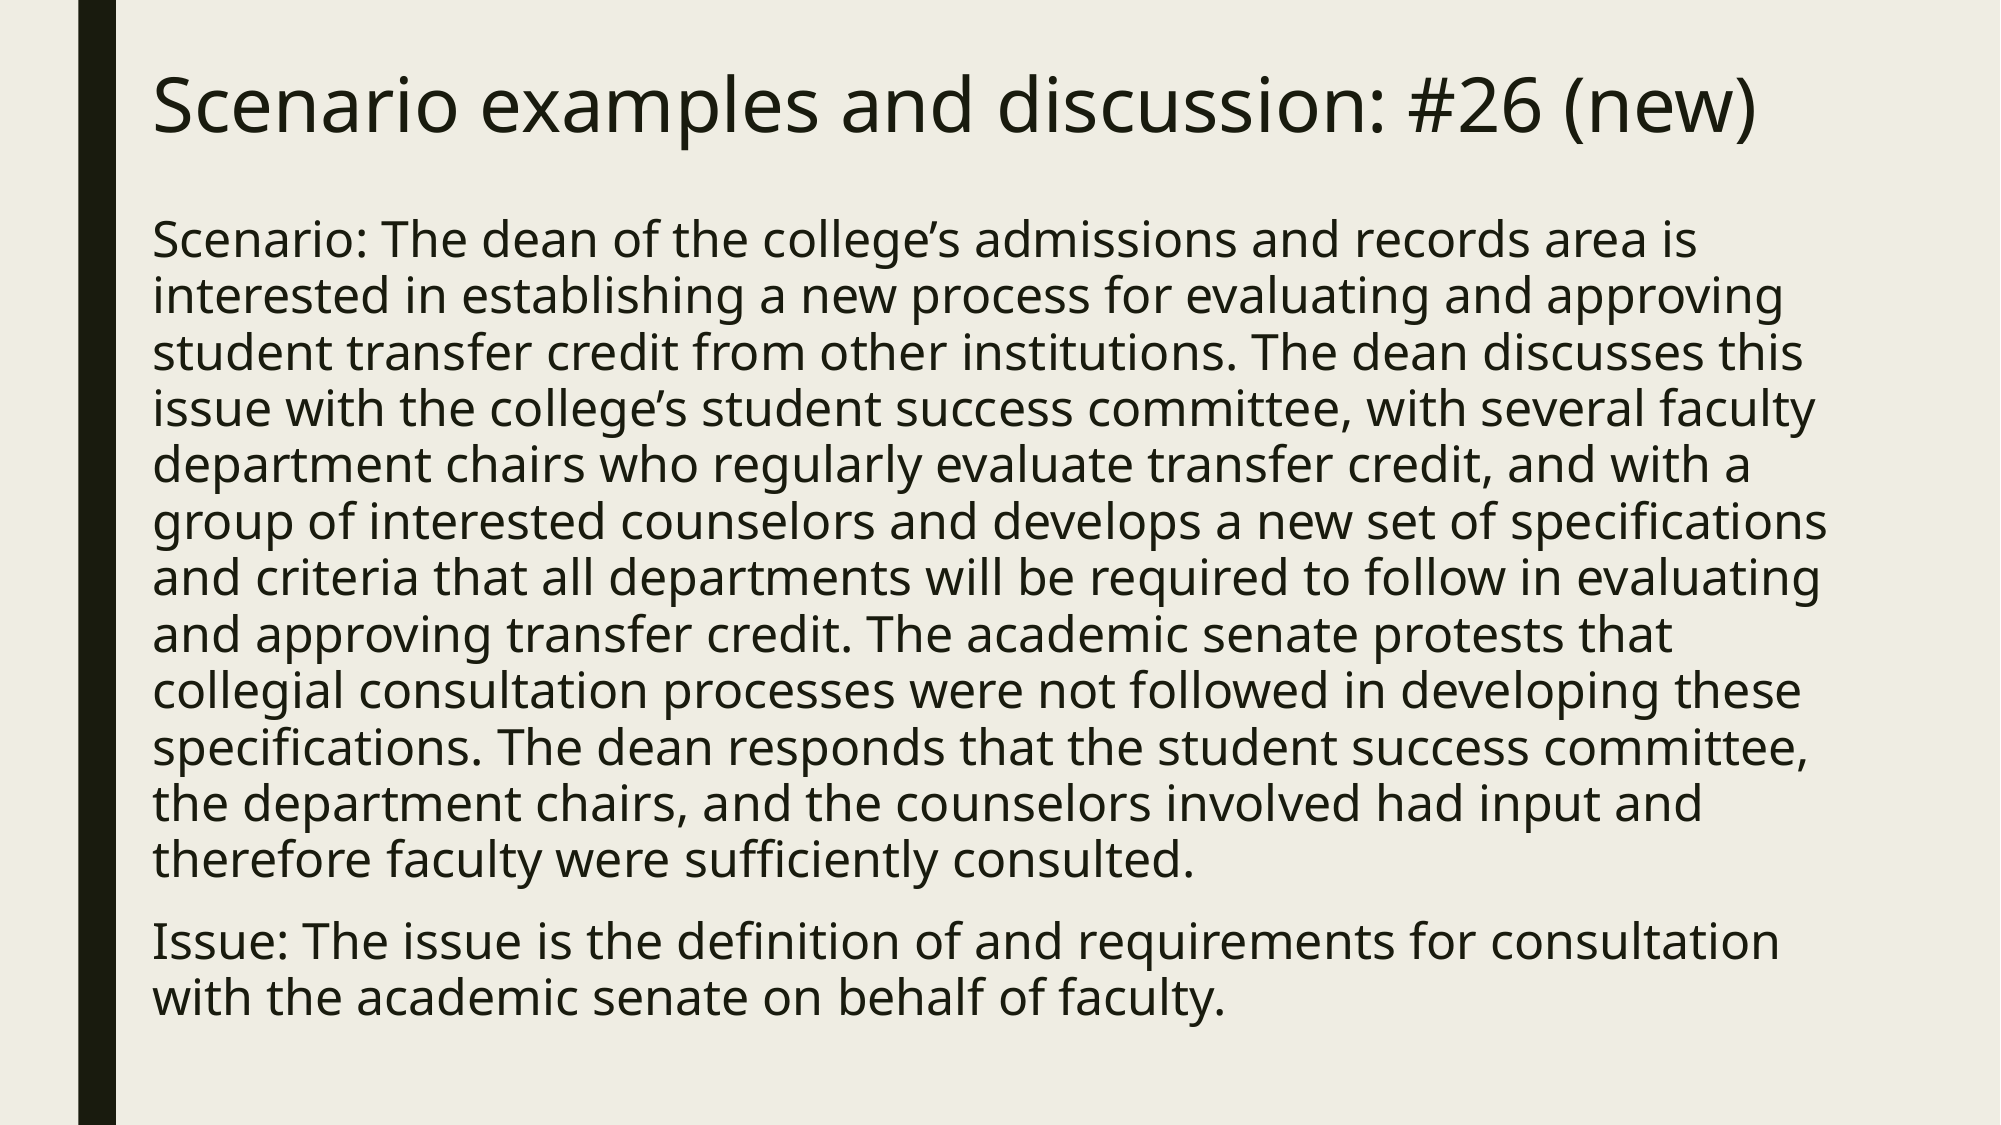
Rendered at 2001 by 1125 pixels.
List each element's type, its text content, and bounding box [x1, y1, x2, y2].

title Scenario examples and discussion: #26 (new) [137, 59, 1863, 174]
list Scenario: The dean of the college’s admissions and records area is interested in establishing a new process for evaluating and approving student transfer credit from other institutions. The dean discusses this issue with the college’s student success committee, with several faculty department chairs who regularly evaluate transfer credit, and with a group of interested counselors and develops a new set of specifications and criteria that all departments will be required to follow in evaluating and approving transfer credit. The academic senate protests that collegial consultation processes were not followed in developing these specifications. The dean responds that the student success committee, the department chairs, and the counselors involved had input and therefore faculty were sufficiently consulted. Issue: The issue is the definition of and requirements for consultation with the academic senate on behalf of faculty. [137, 204, 1863, 1014]
